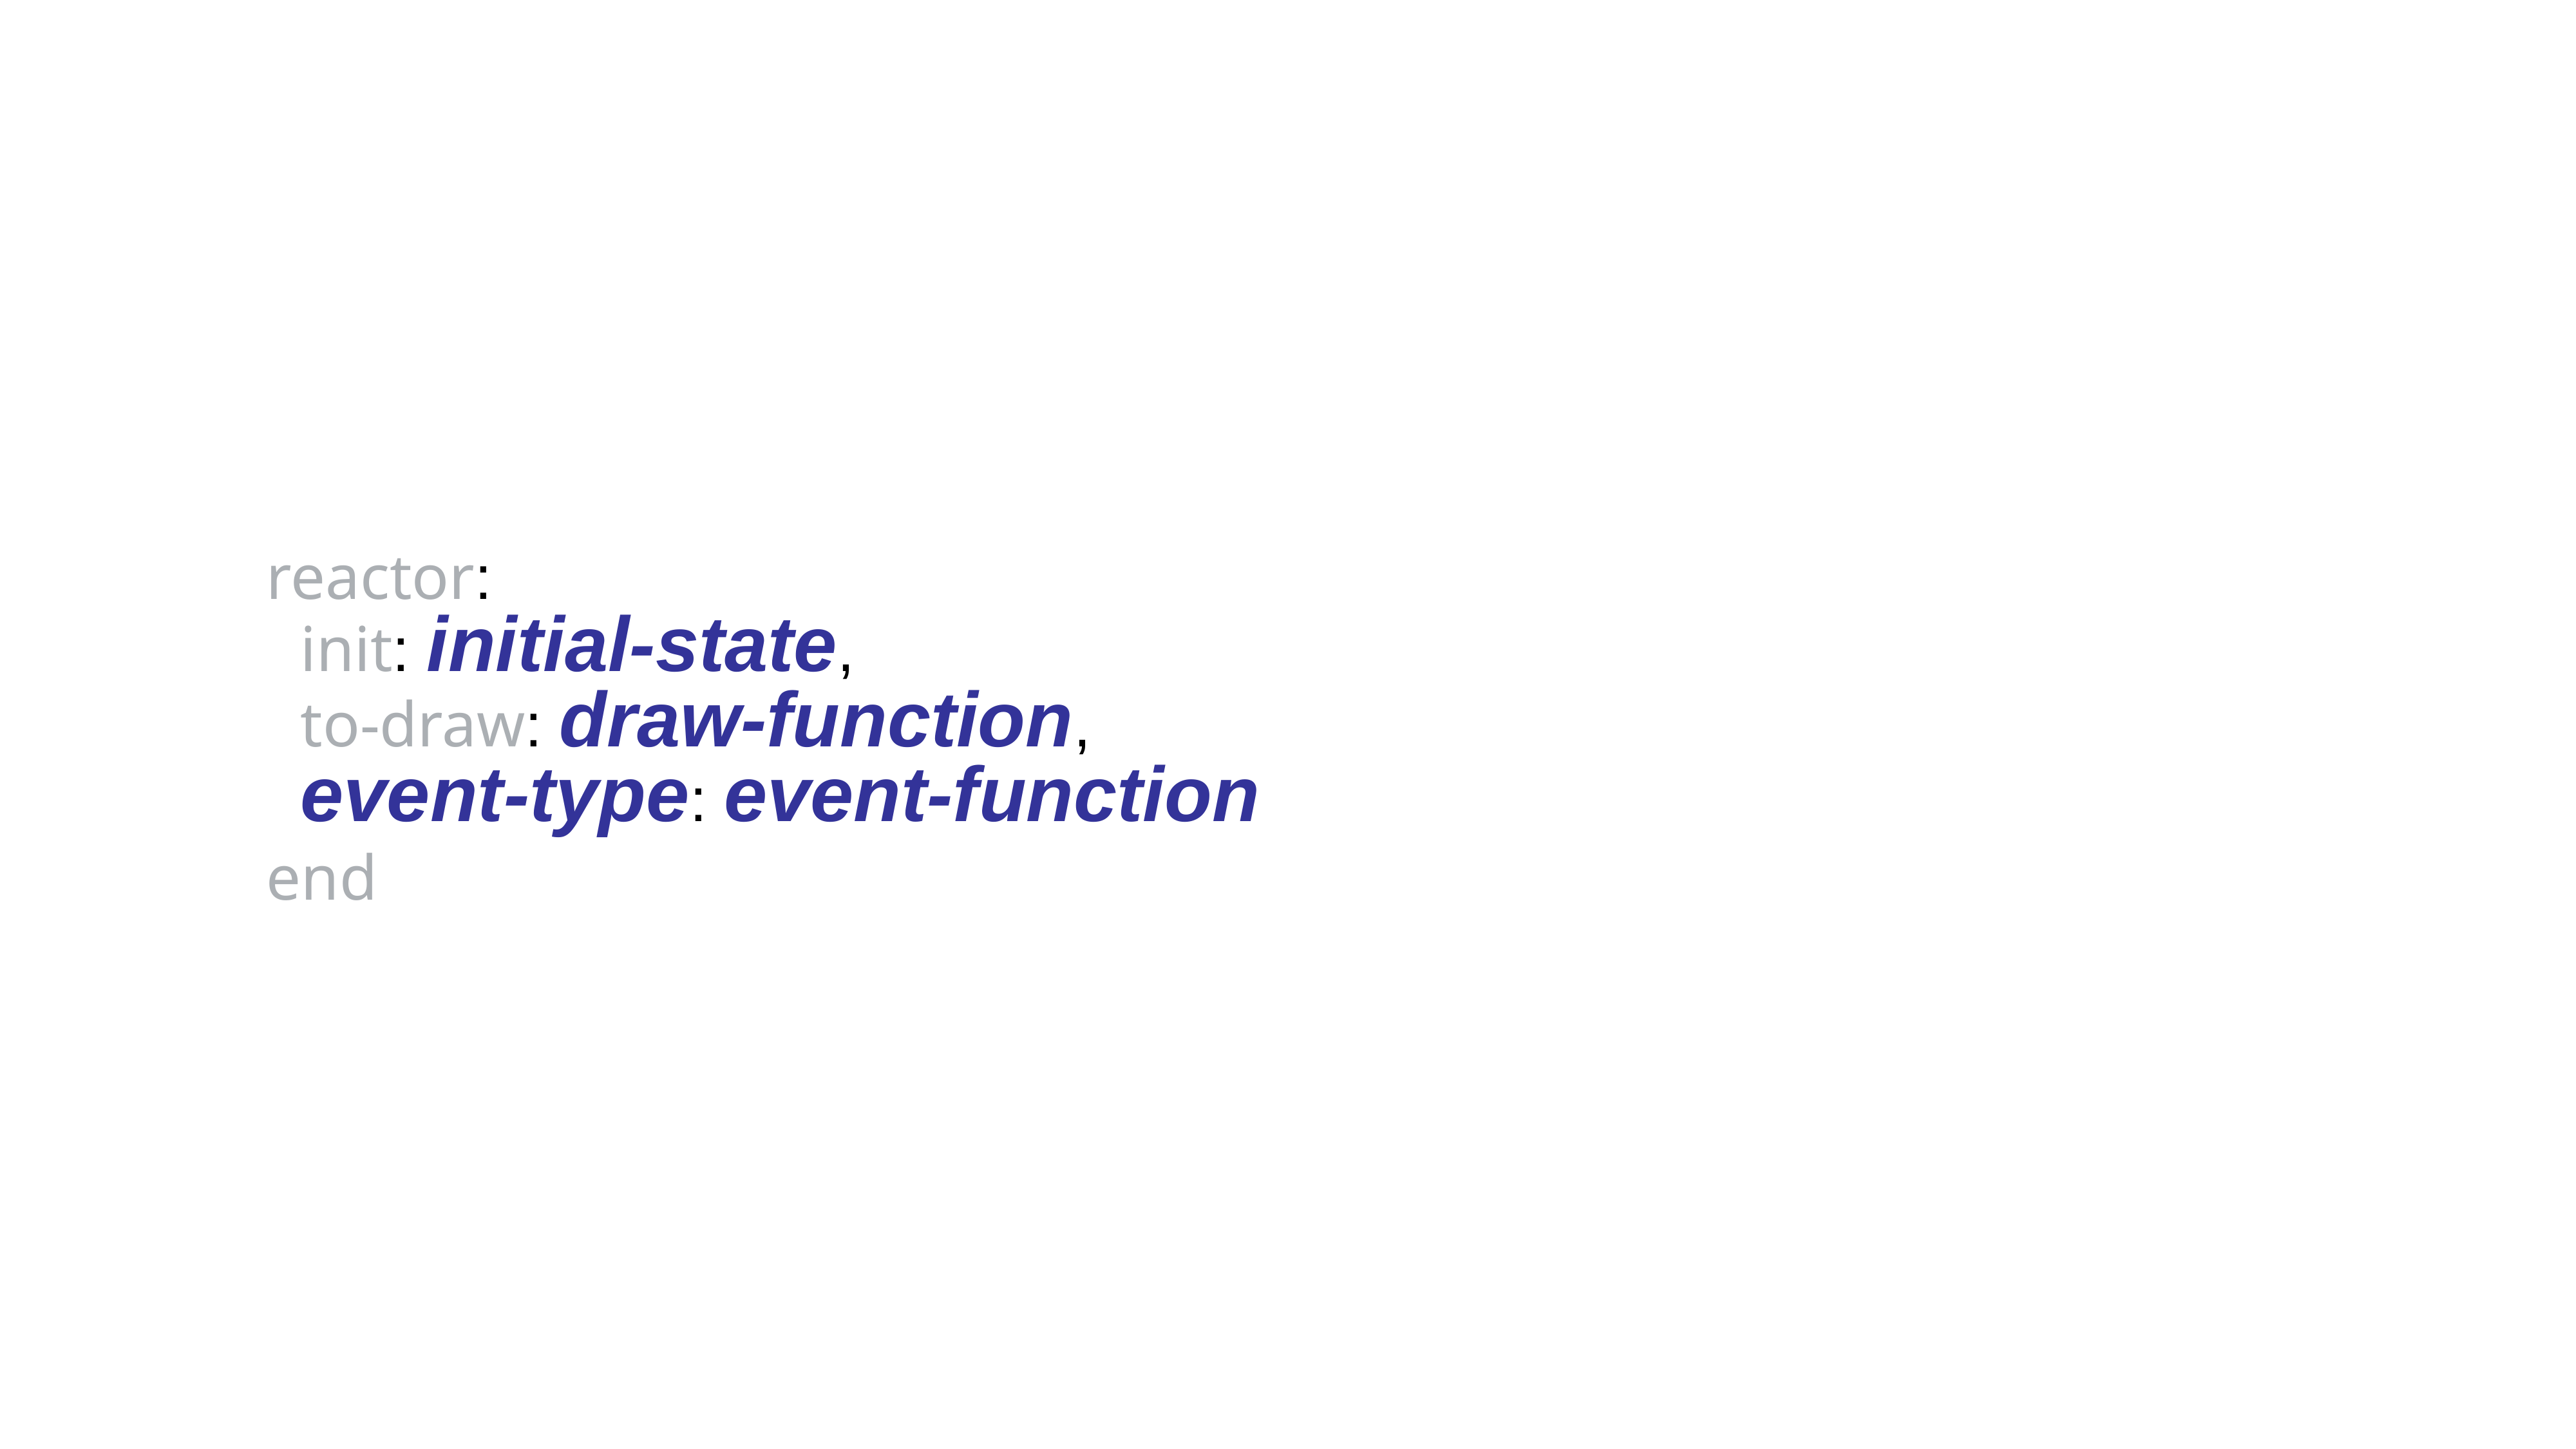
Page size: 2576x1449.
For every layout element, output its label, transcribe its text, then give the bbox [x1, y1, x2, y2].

list reactor: init: initial-state, to-draw: draw-function, event-type: event-function end [258, 26, 1909, 1423]
